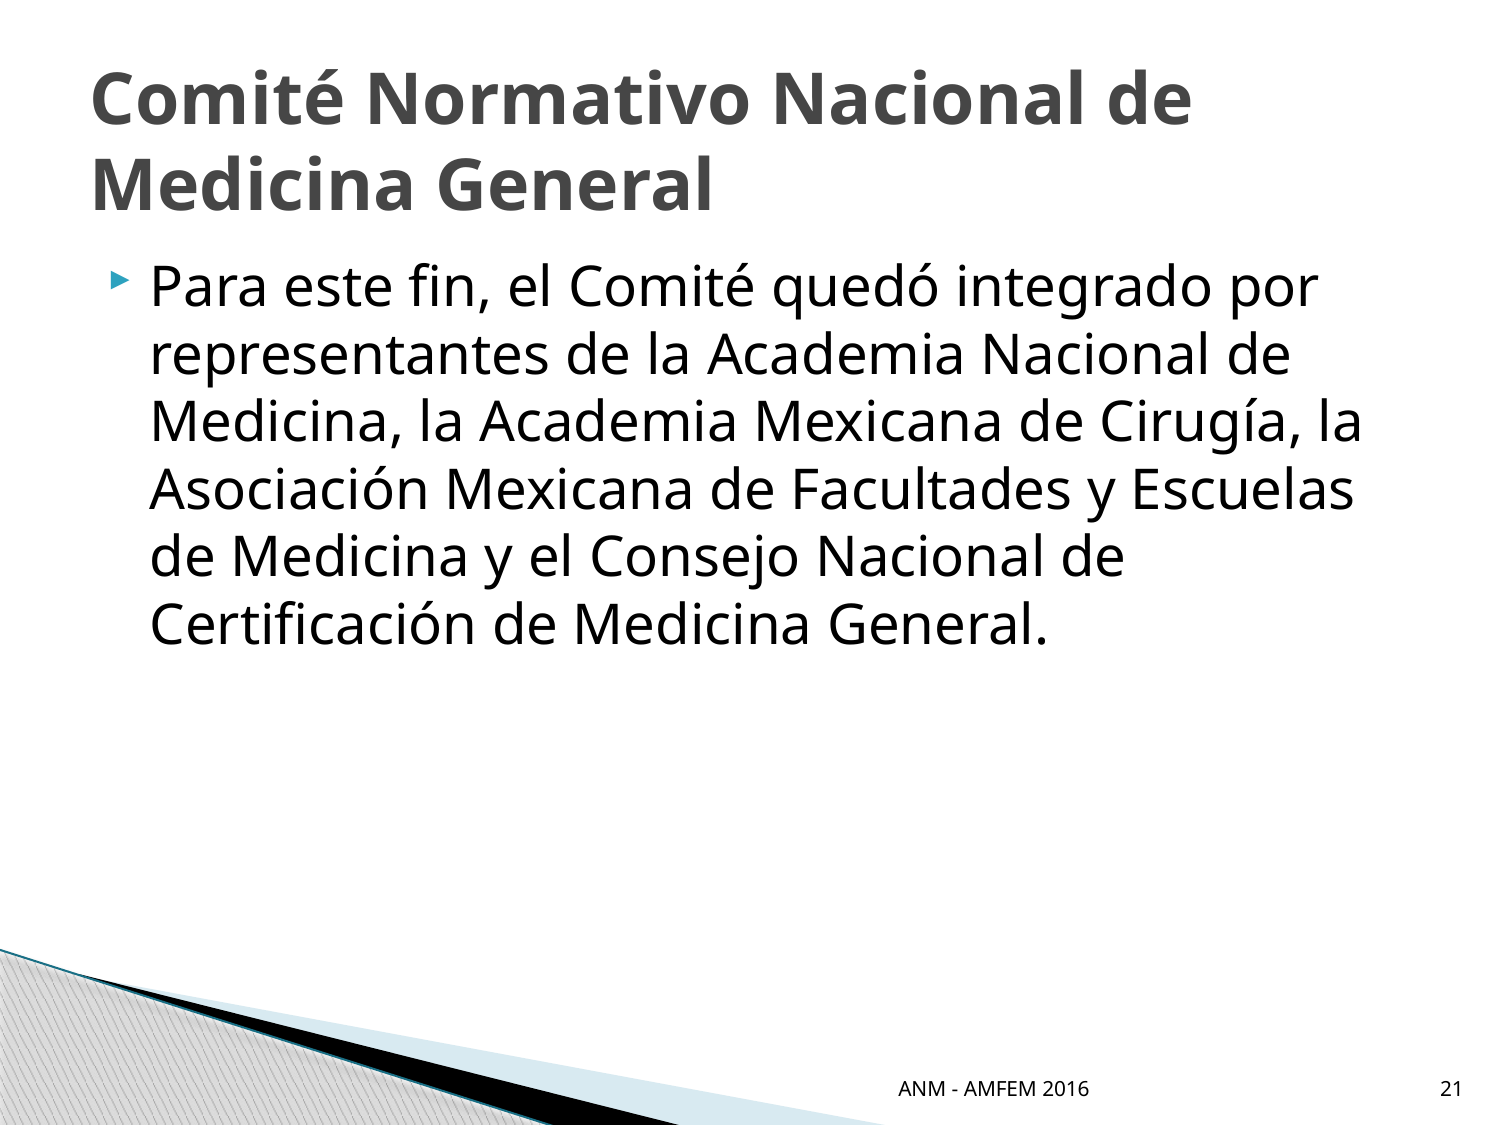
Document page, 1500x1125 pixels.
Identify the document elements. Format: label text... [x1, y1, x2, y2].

footer ANM - AMFEM 2016 [718, 1051, 1105, 1112]
title Comité Normativo Nacional de Medicina General [75, 45, 1425, 233]
slide_number 21 [1418, 1051, 1479, 1112]
list Para este fin, el Comité quedó integrado por representantes de la Academia Nacional de Medicina, la Academia Mexicana de Cirugía, la Asociación Mexicana de Facultades y Escuelas de Medicina y el Consejo Nacional de Certificación de Medicina General. [75, 243, 1425, 986]
